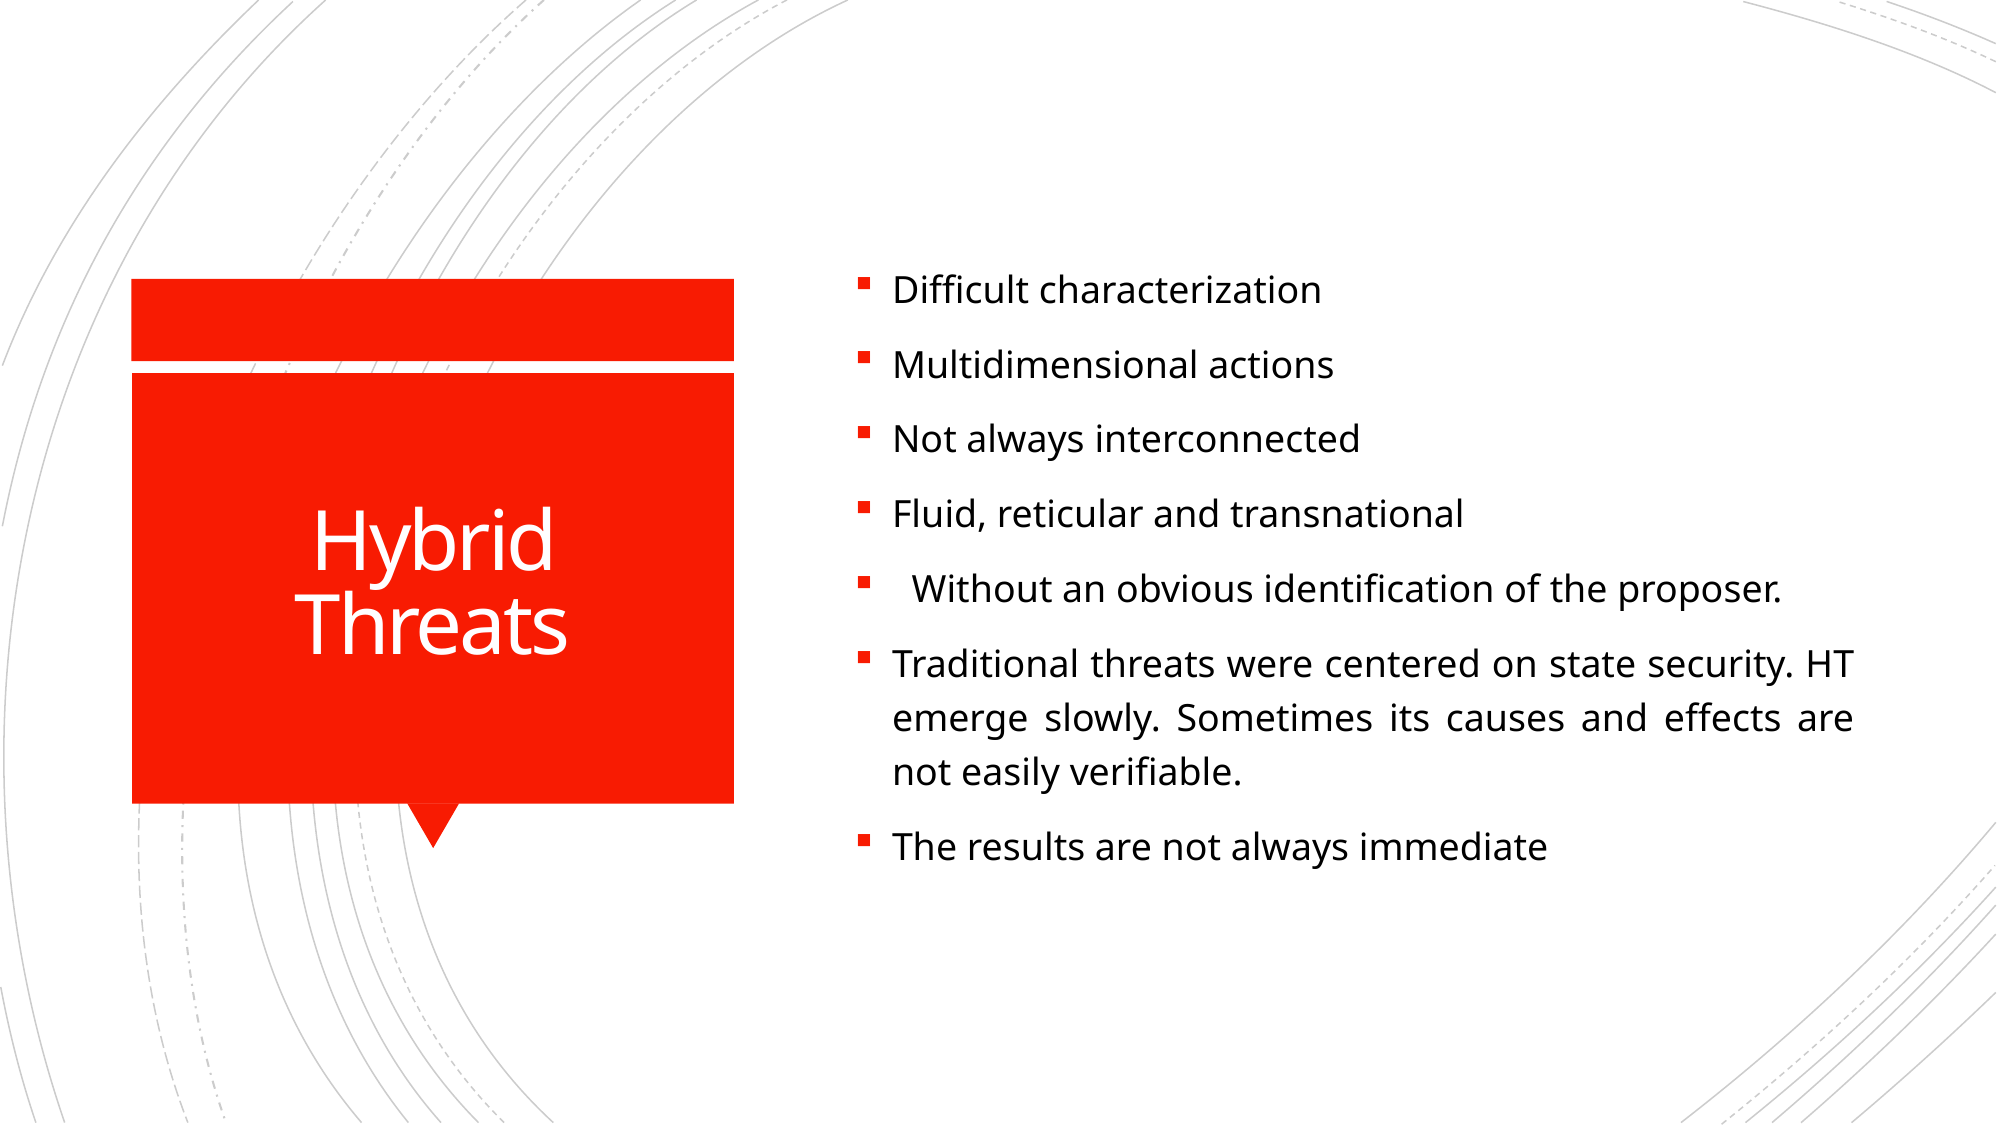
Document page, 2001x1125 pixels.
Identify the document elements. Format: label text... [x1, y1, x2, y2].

list Difficult characterization Multidimensional actions Not always interconnected Fluid, reticular and transnational Without an obvious identification of the proposer. Traditional threats were centered on state security. HT emerge slowly. Sometimes its causes and effects are not easily verifiable. The results are not always immediate [839, 131, 1871, 993]
title Hybrid Threats [145, 385, 720, 789]
